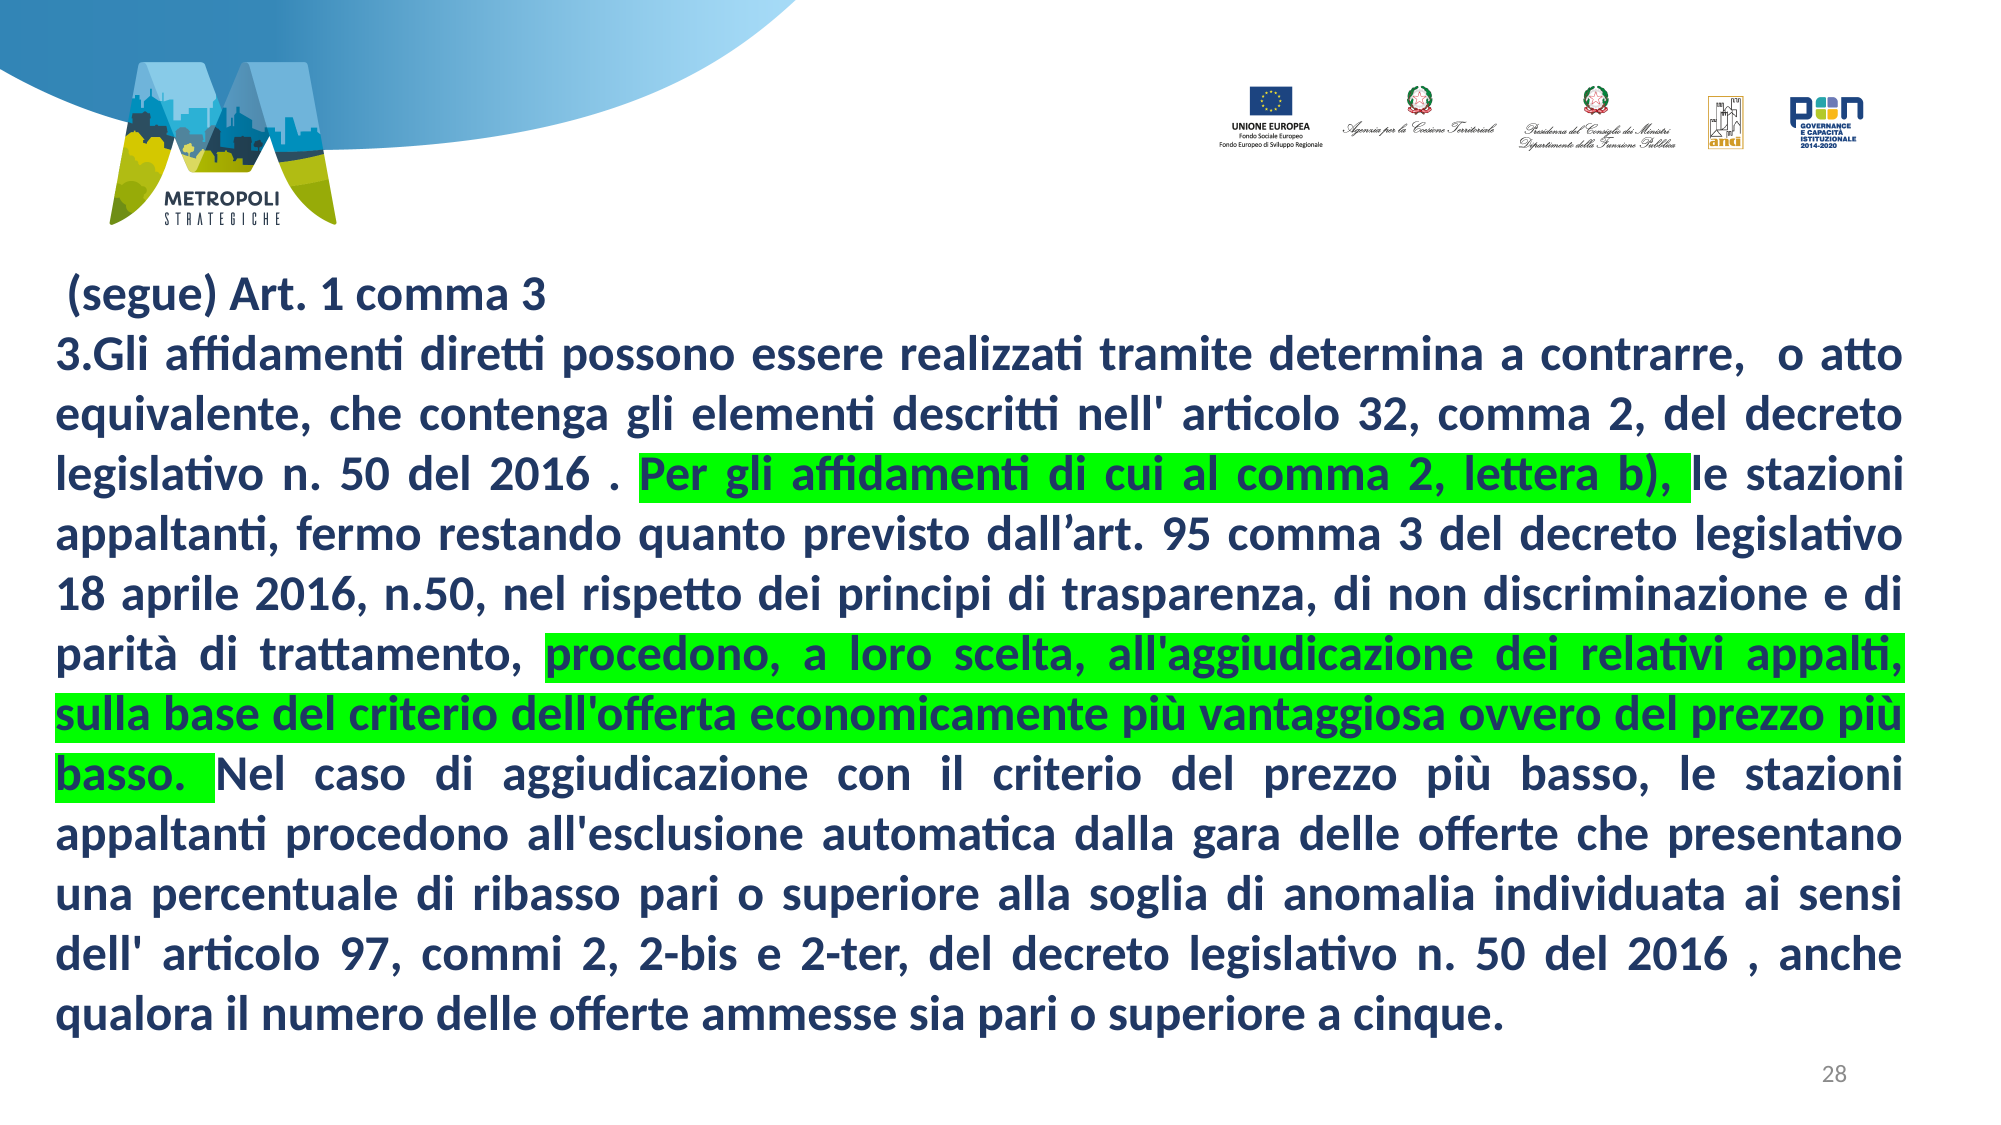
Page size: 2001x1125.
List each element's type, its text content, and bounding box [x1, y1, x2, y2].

text_box (segue) Art. 1 comma 3 3.Gli affidamenti diretti possono essere realizzati tramite determina a contrarre, o atto equivalente, che contenga gli elementi descritti nell' articolo 32, comma 2, del decreto legislativo n. 50 del 2016 . Per gli affidamenti di cui al comma 2, lettera b), le stazioni appaltanti, fermo restando quanto previsto dall’art. 95 comma 3 del decreto legislativo 18 aprile 2016, n.50, nel rispetto dei principi di trasparenza, di non discriminazione e di parità di trattamento, procedono, a loro scelta, all'aggiudicazione dei relativi appalti, sulla base del criterio dell'offerta economicamente più vantaggiosa ovvero del prezzo più basso. Nel caso di aggiudicazione con il criterio del prezzo più basso, le stazioni appaltanti procedono all'esclusione automatica dalla gara delle offerte che presentano una percentuale di ribasso pari o superiore alla soglia di anomalia individuata ai sensi dell' articolo 97, commi 2, 2-bis e 2-ter, del decreto legislativo n. 50 del 2016 , anche qualora il numero delle offerte ammesse sia pari o superiore a cinque. [40, 253, 1920, 1049]
picture [0, 0, 2001, 1125]
slide_number 28 [1412, 1049, 1863, 1103]
text_box [257, 165, 1823, 253]
